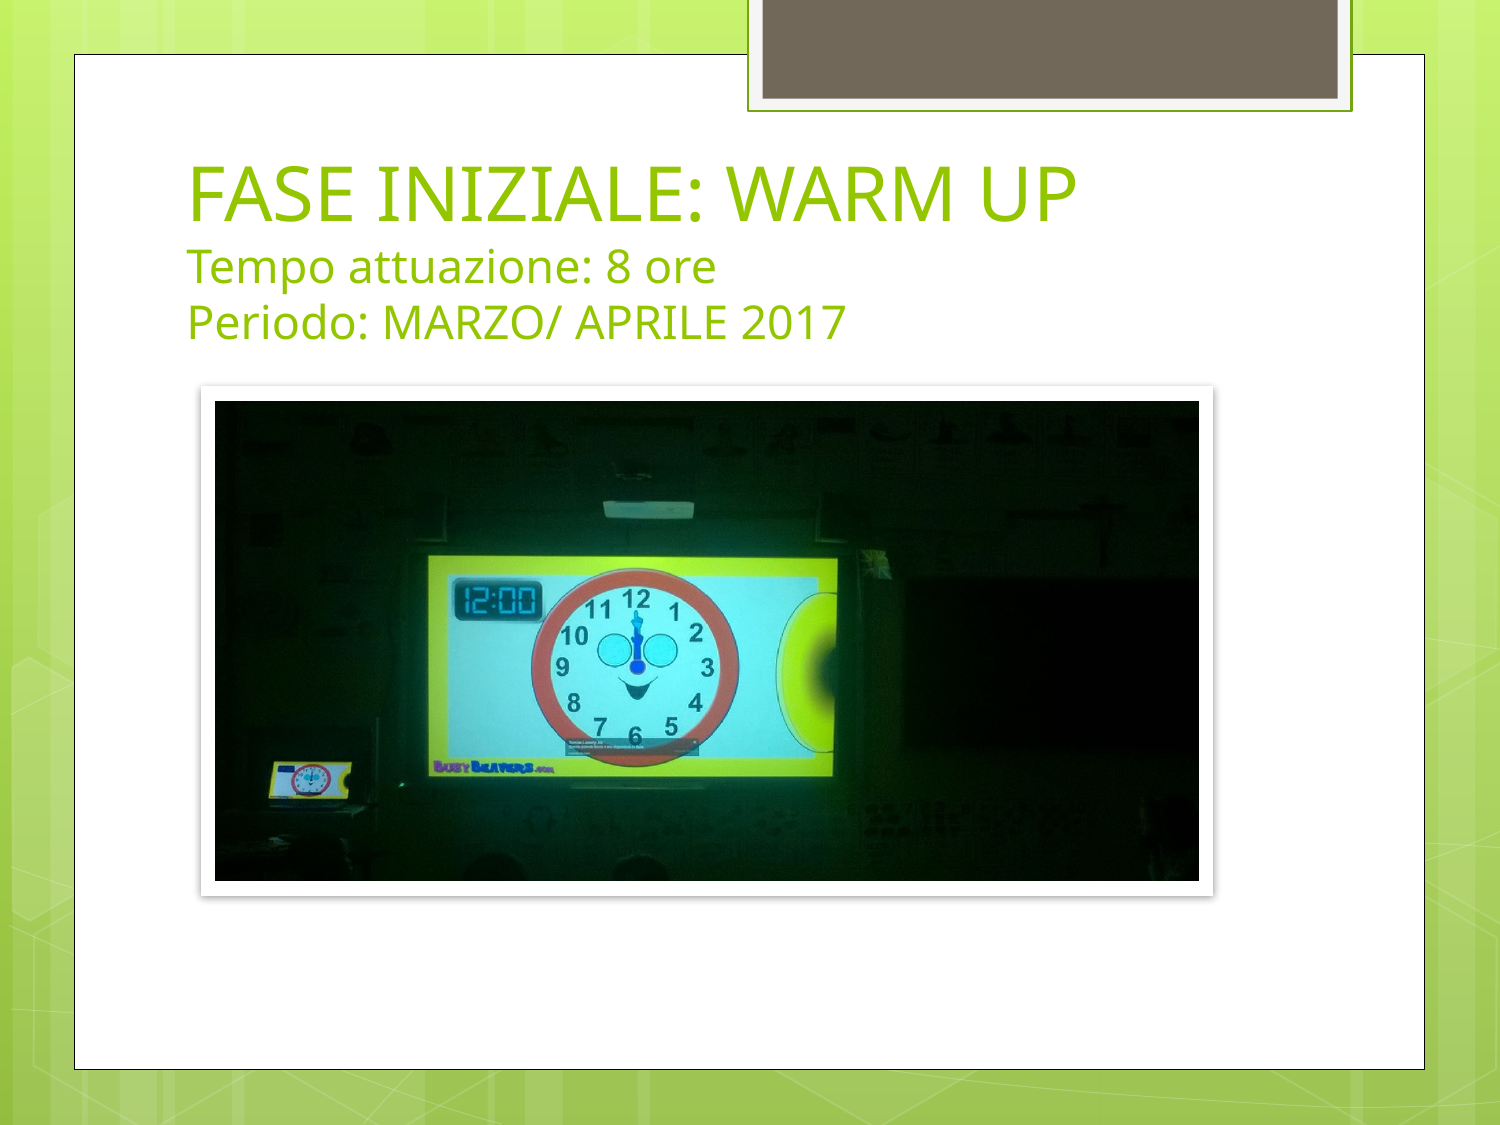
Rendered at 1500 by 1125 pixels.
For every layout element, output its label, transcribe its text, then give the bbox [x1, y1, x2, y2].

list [215, 400, 1200, 882]
title FASE INIZIALE: WARM UP Tempo attuazione: 8 ore Periodo: MARZO/ APRILE 2017 [171, 137, 1329, 356]
